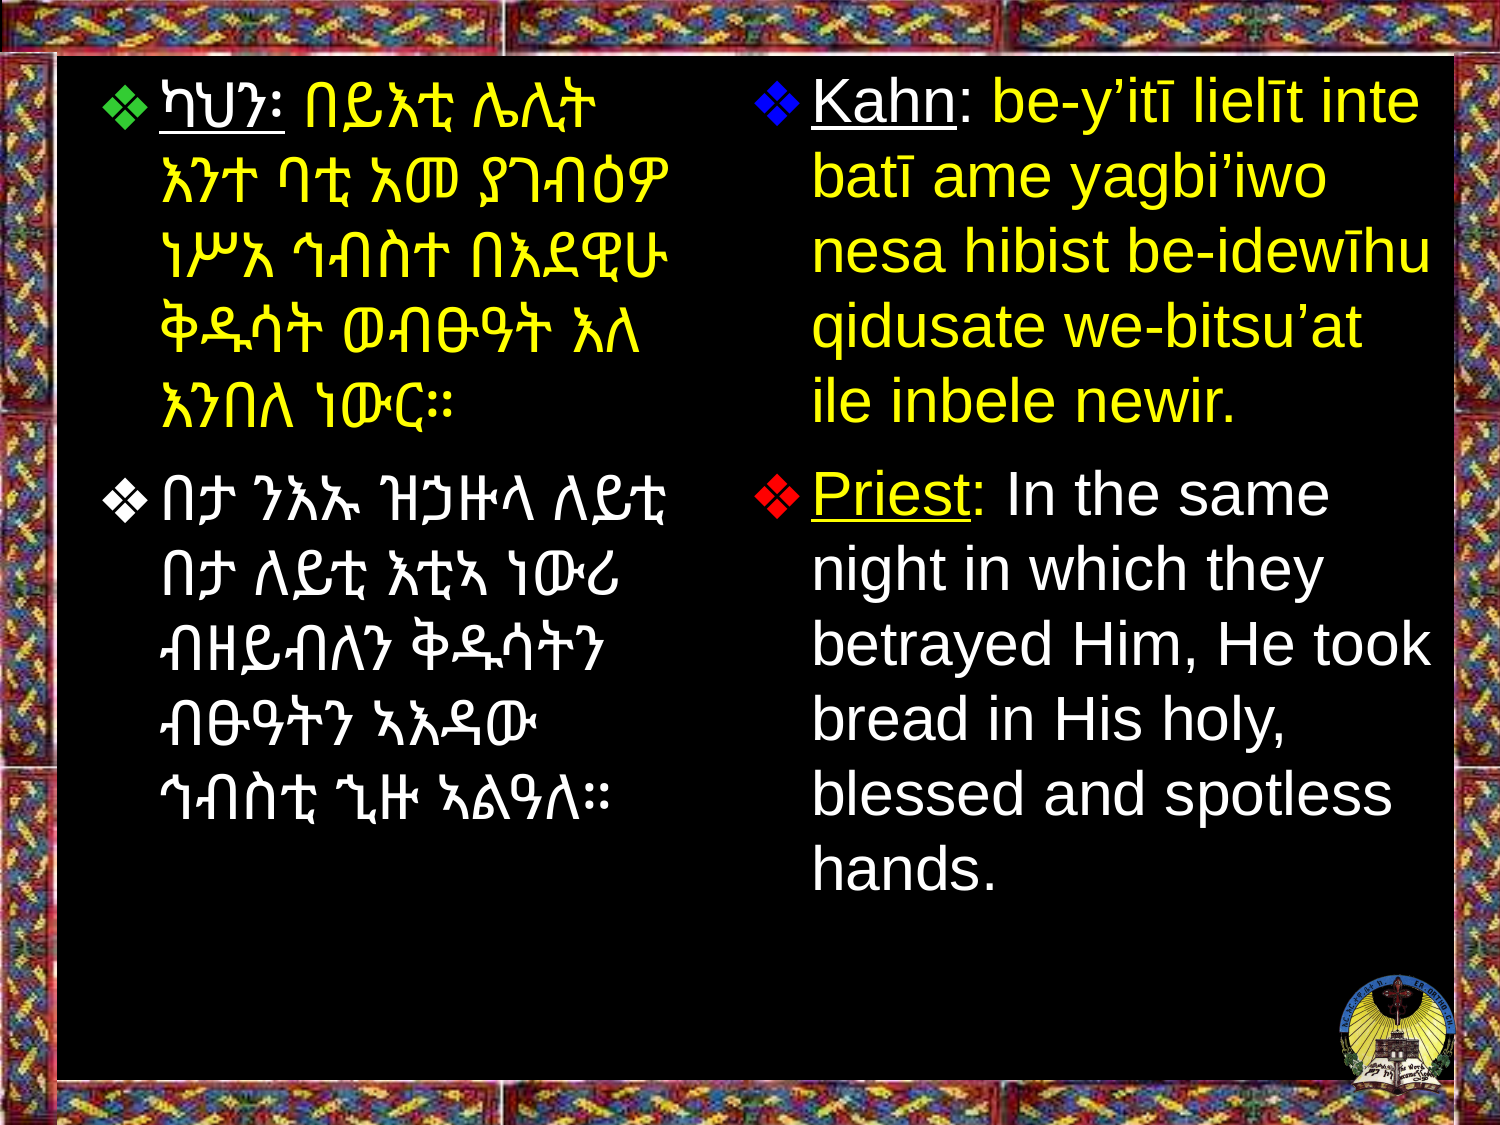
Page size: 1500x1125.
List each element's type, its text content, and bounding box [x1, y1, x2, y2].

picture [0, 0, 1500, 1125]
text_box Kahn: be-y’itī lielīt inte batī ame yagbi’iwo nesa hibist be-idewīhu qidusate we-bitsu’at ile inbele newir. Priest: In the same night in which they betrayed Him, He took bread in His holy, blessed and spotless hands. [719, 45, 1458, 1068]
list ካህን፡ በይእቲ ሌሊት እንተ ባቲ አመ ያገብዕዎ ነሥአ ኅብስተ በእደዊሁ ቅዱሳት ወብፁዓት እለ እንበለ ነውር። በታ ንእኡ ዝኃዙላ ለይቲ በታ ለይቲ እቲኣ ነውሪ ብዘይብለን ቅዱሳትን ብፁዓትን ኣእዳው ኅብስቲ ኂዙ ኣልዓለ። [67, 57, 720, 1072]
